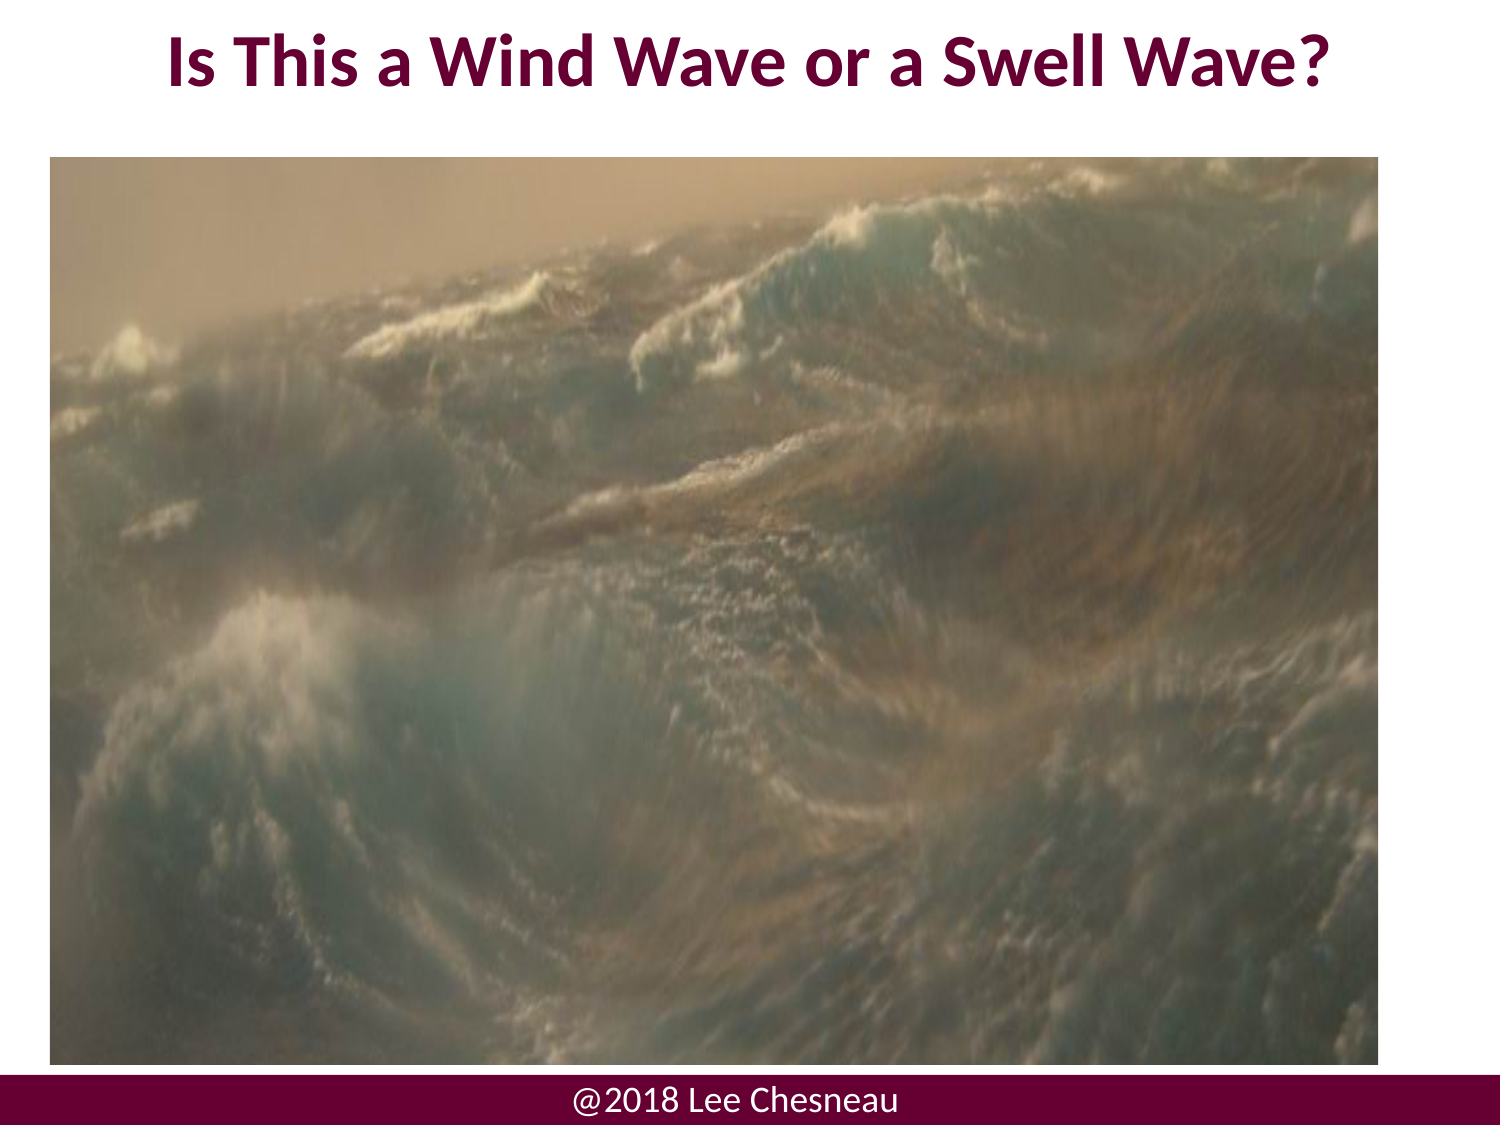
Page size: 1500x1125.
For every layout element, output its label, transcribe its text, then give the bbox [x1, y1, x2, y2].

title Is This a Wind Wave or a Swell Wave? [0, 0, 1500, 113]
picture [49, 157, 1379, 1065]
